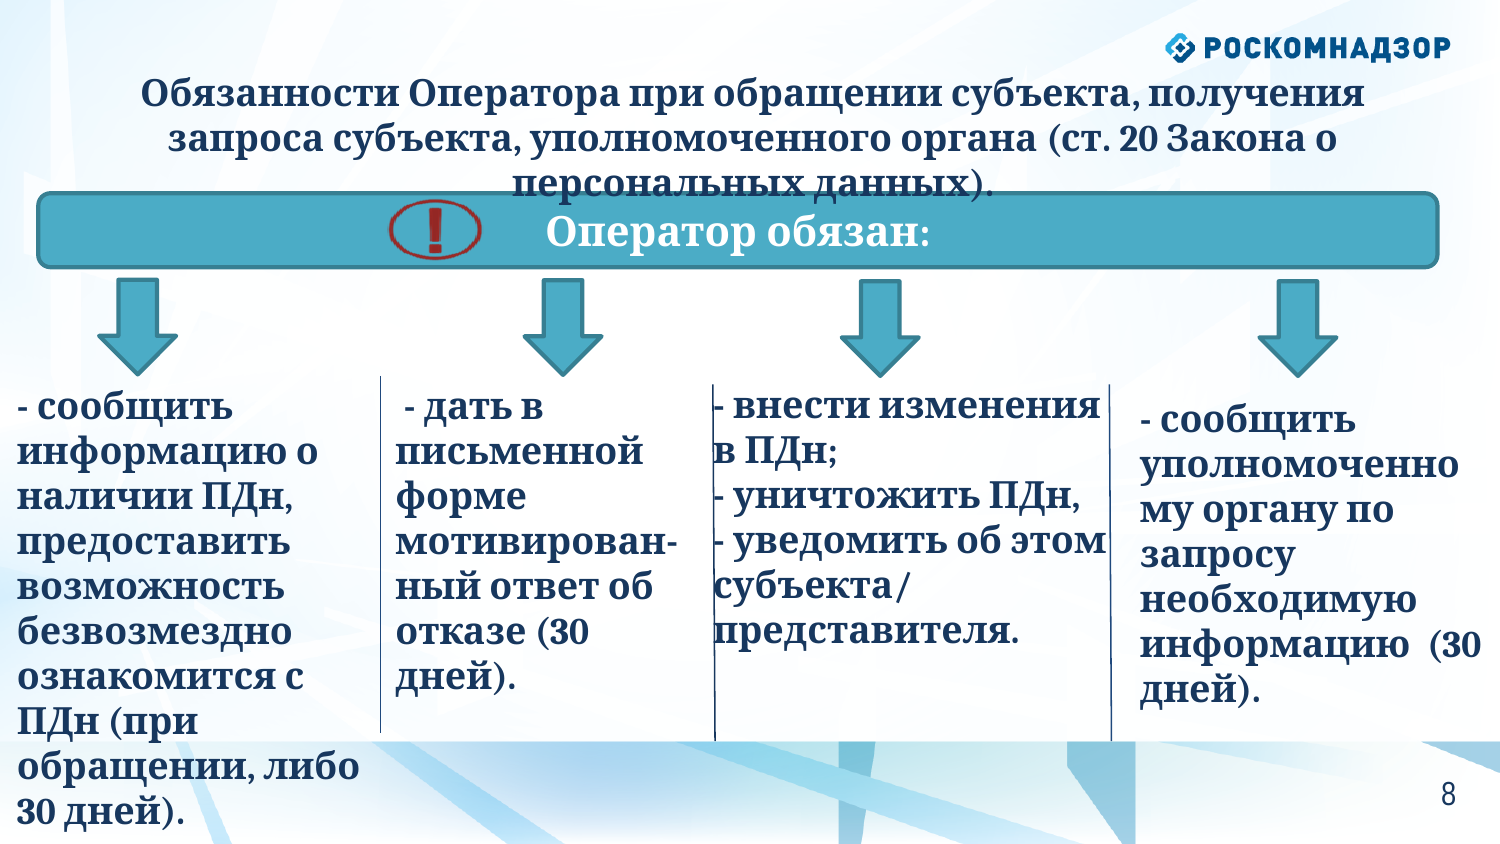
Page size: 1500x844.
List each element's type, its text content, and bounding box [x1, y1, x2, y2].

text_box [97, 277, 179, 374]
text_box [839, 279, 921, 373]
text_box - сообщить информацию о наличии ПДн, предоставить возможность безвозмездно ознакомится с ПДн (при обращении, либо 30 дней). [2, 374, 396, 840]
text_box - сообщить уполномоченному органу по запросу необходимую информацию (30 дней). [1124, 387, 1500, 718]
picture [0, 0, 1500, 844]
text_box - внести изменения в ПДн; - уничтожить ПДн, - уведомить об этом субъекта/ представителя. [698, 373, 1125, 749]
text_box Оператор обязан: [497, 212, 1440, 270]
text_box 7 [1354, 764, 1472, 810]
text_box - дать в письменной форме мотивирован- ный ответ об отказе (30 дней). [380, 374, 699, 750]
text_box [712, 384, 716, 742]
text_box [1257, 279, 1339, 379]
text_box Обязанности Оператора при обращении субъекта, получения запроса субъекта, уполномоченного органа (ст. 20 Закона о персональных данных). [50, 62, 1457, 212]
text_box [522, 278, 604, 374]
text_box Оператор обязан: [36, 191, 374, 270]
